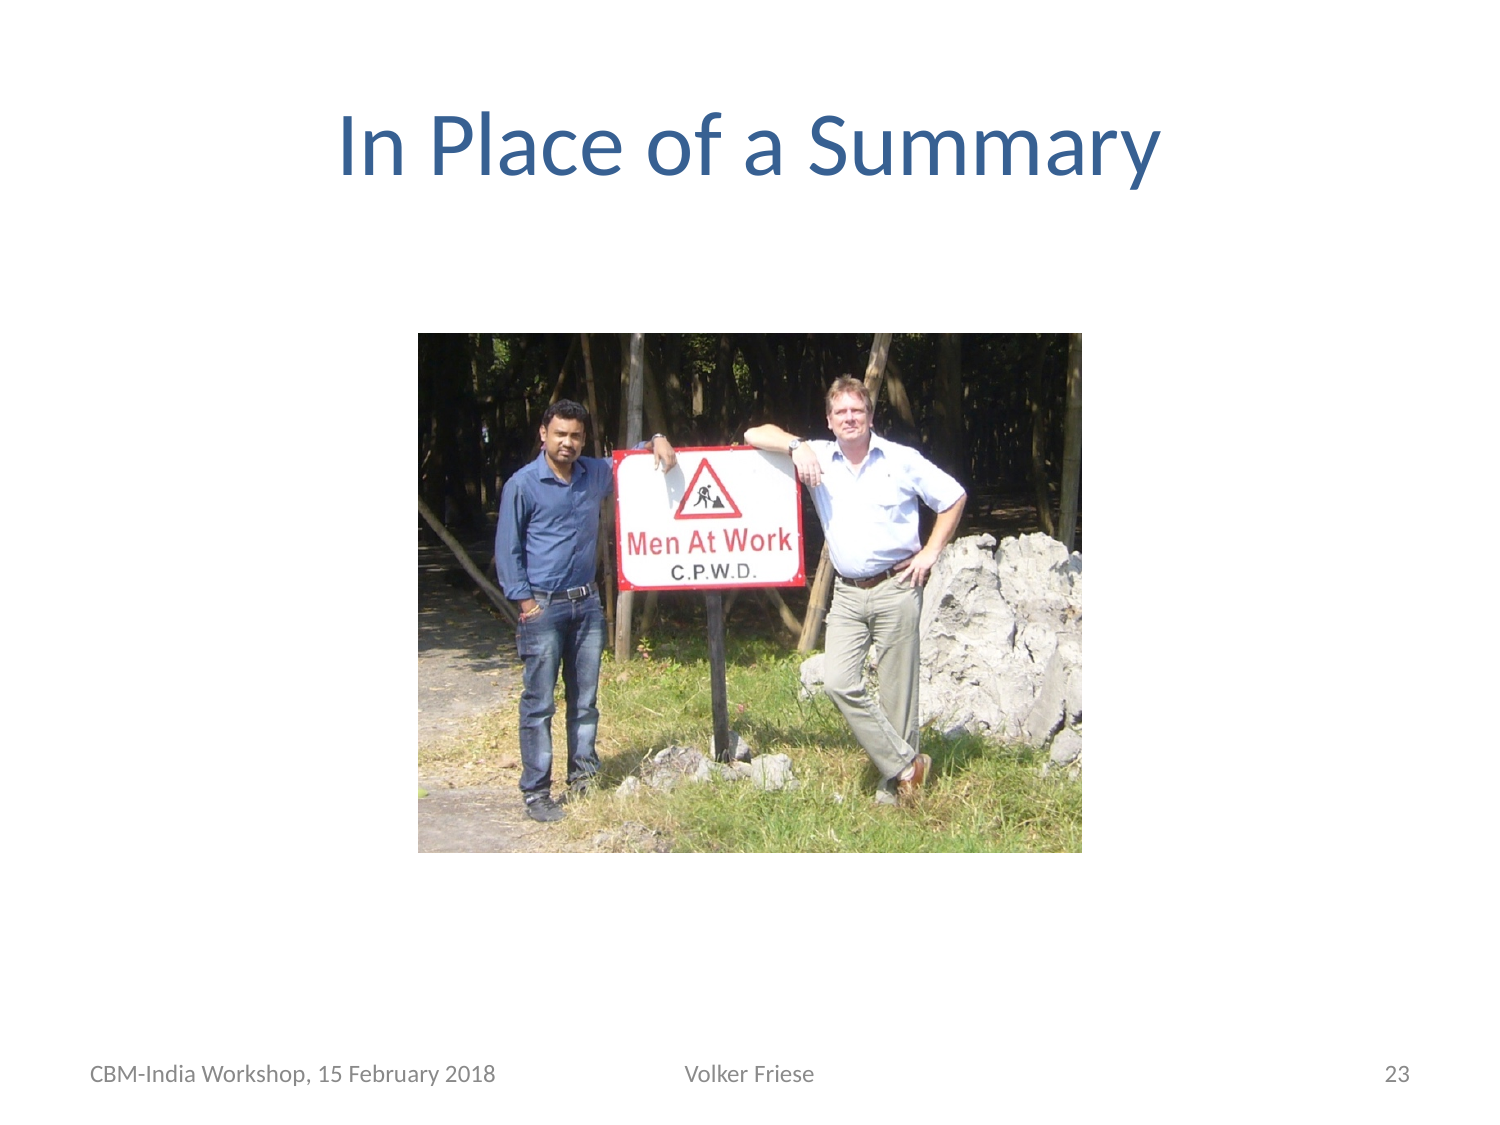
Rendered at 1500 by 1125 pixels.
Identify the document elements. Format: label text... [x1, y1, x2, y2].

picture [417, 333, 1083, 854]
footer Volker Friese [652, 1042, 847, 1103]
title In Place of a Summary [75, 45, 1425, 233]
slide_number 23 [1074, 1042, 1425, 1103]
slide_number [75, 1042, 513, 1103]
